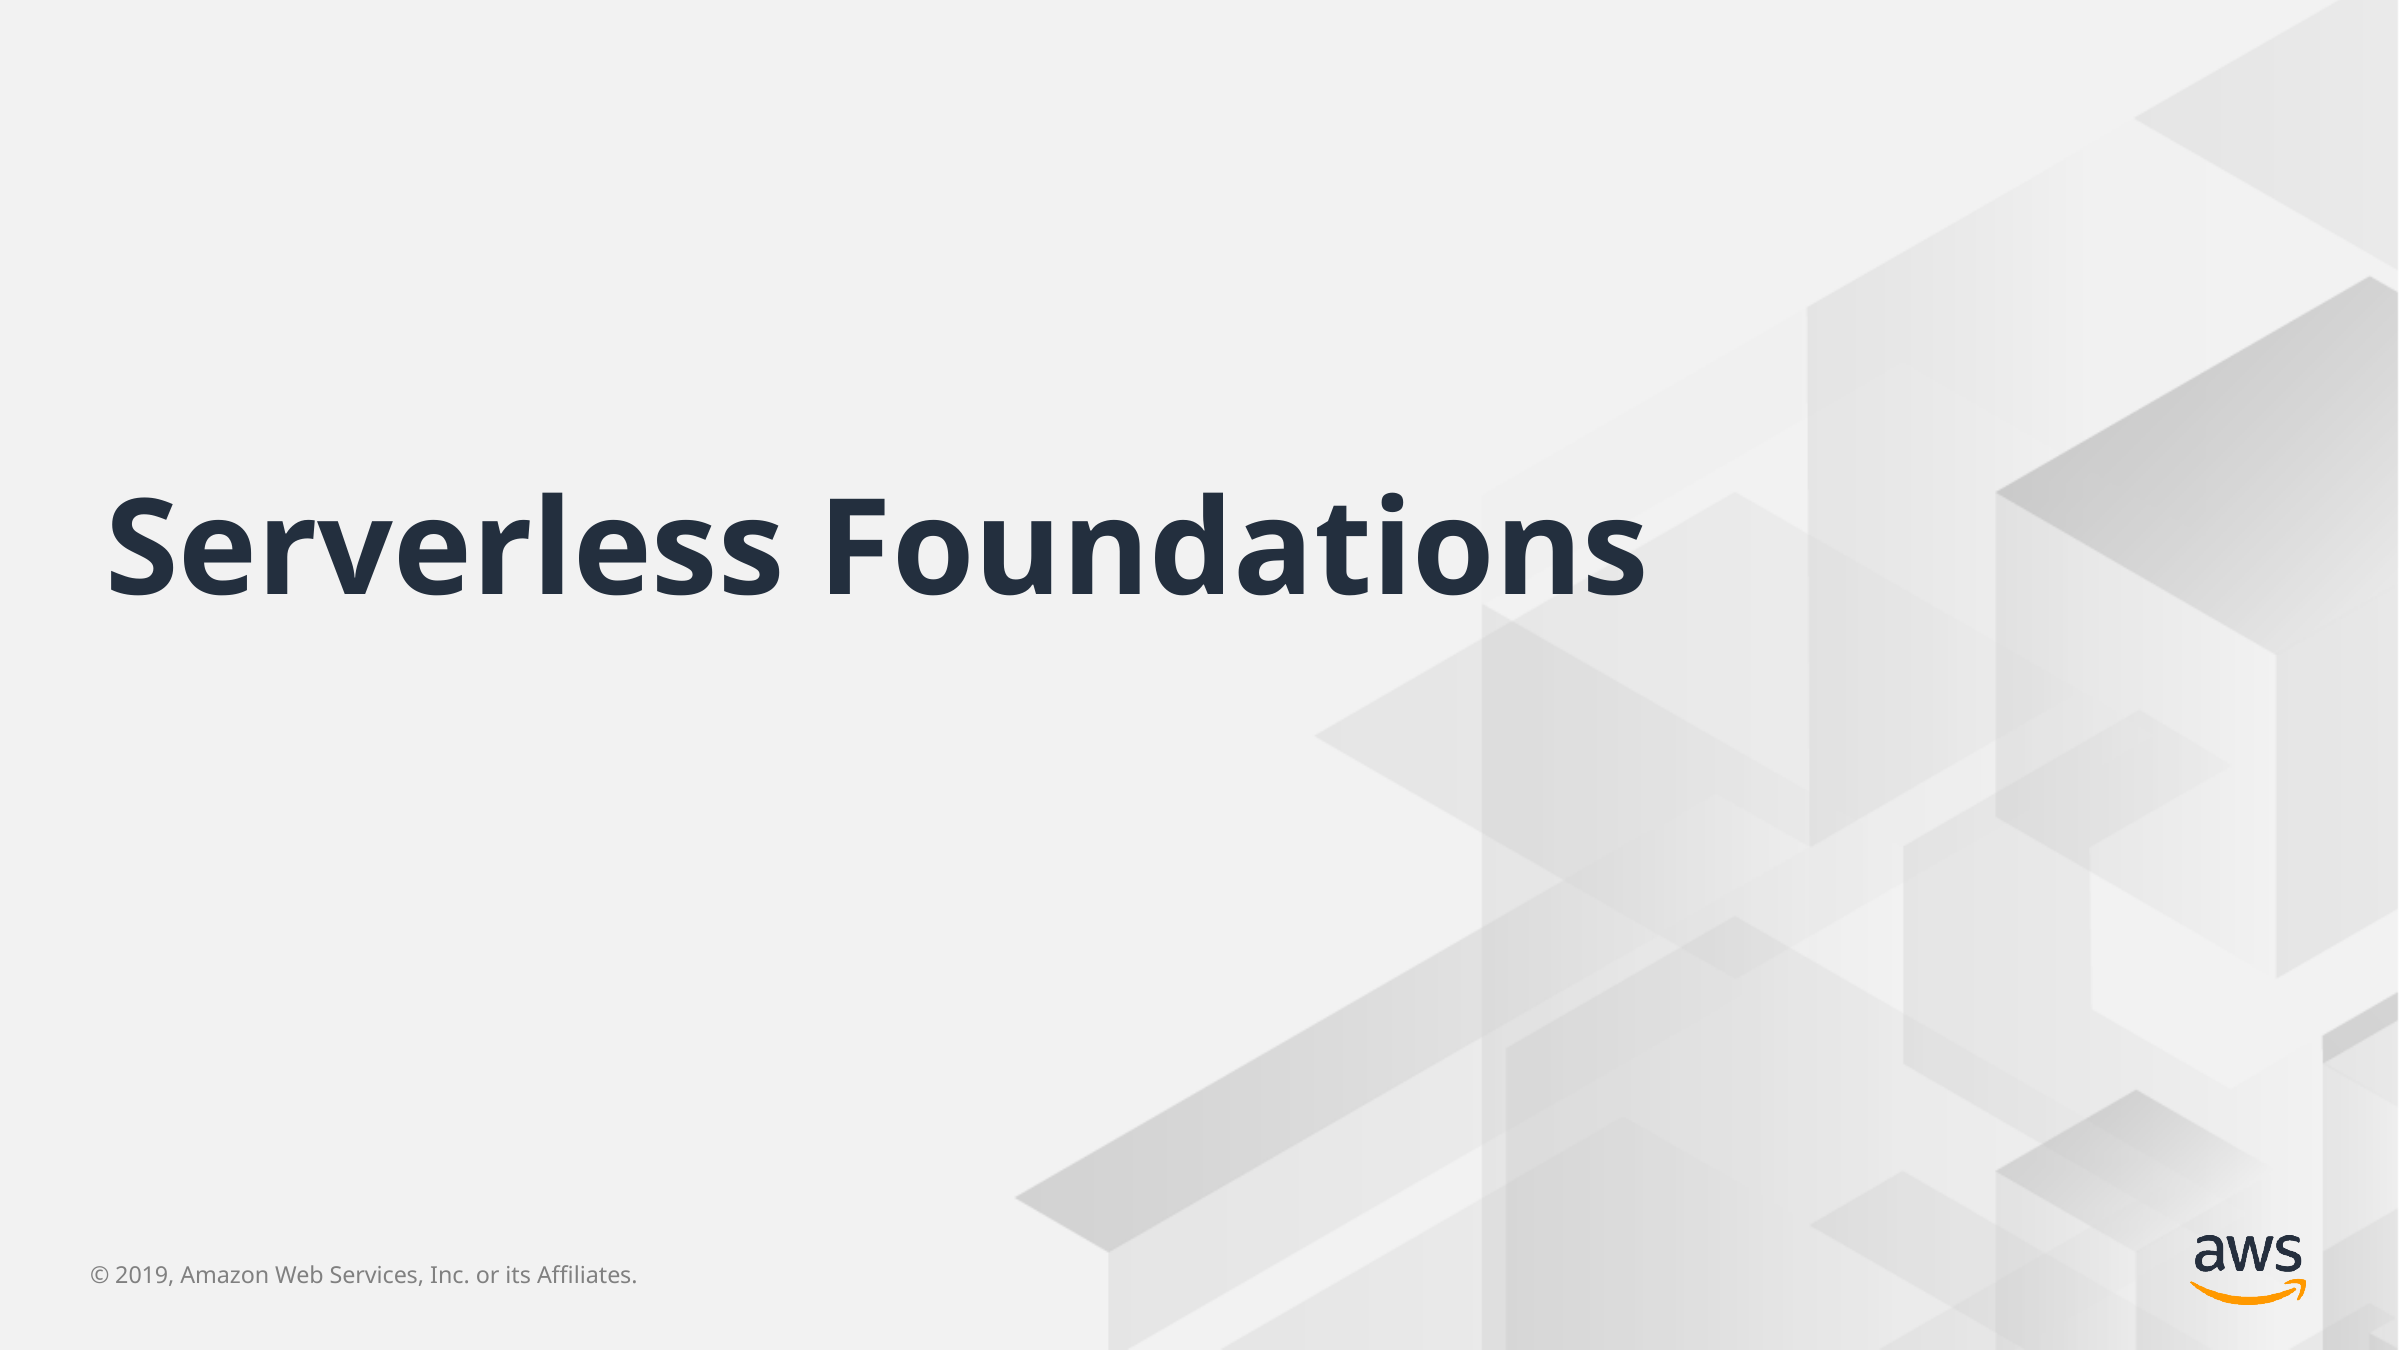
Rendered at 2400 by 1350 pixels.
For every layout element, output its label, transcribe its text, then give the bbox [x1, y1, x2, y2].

picture [0, 0, 2400, 1350]
title Serverless Foundations [90, 407, 2130, 676]
